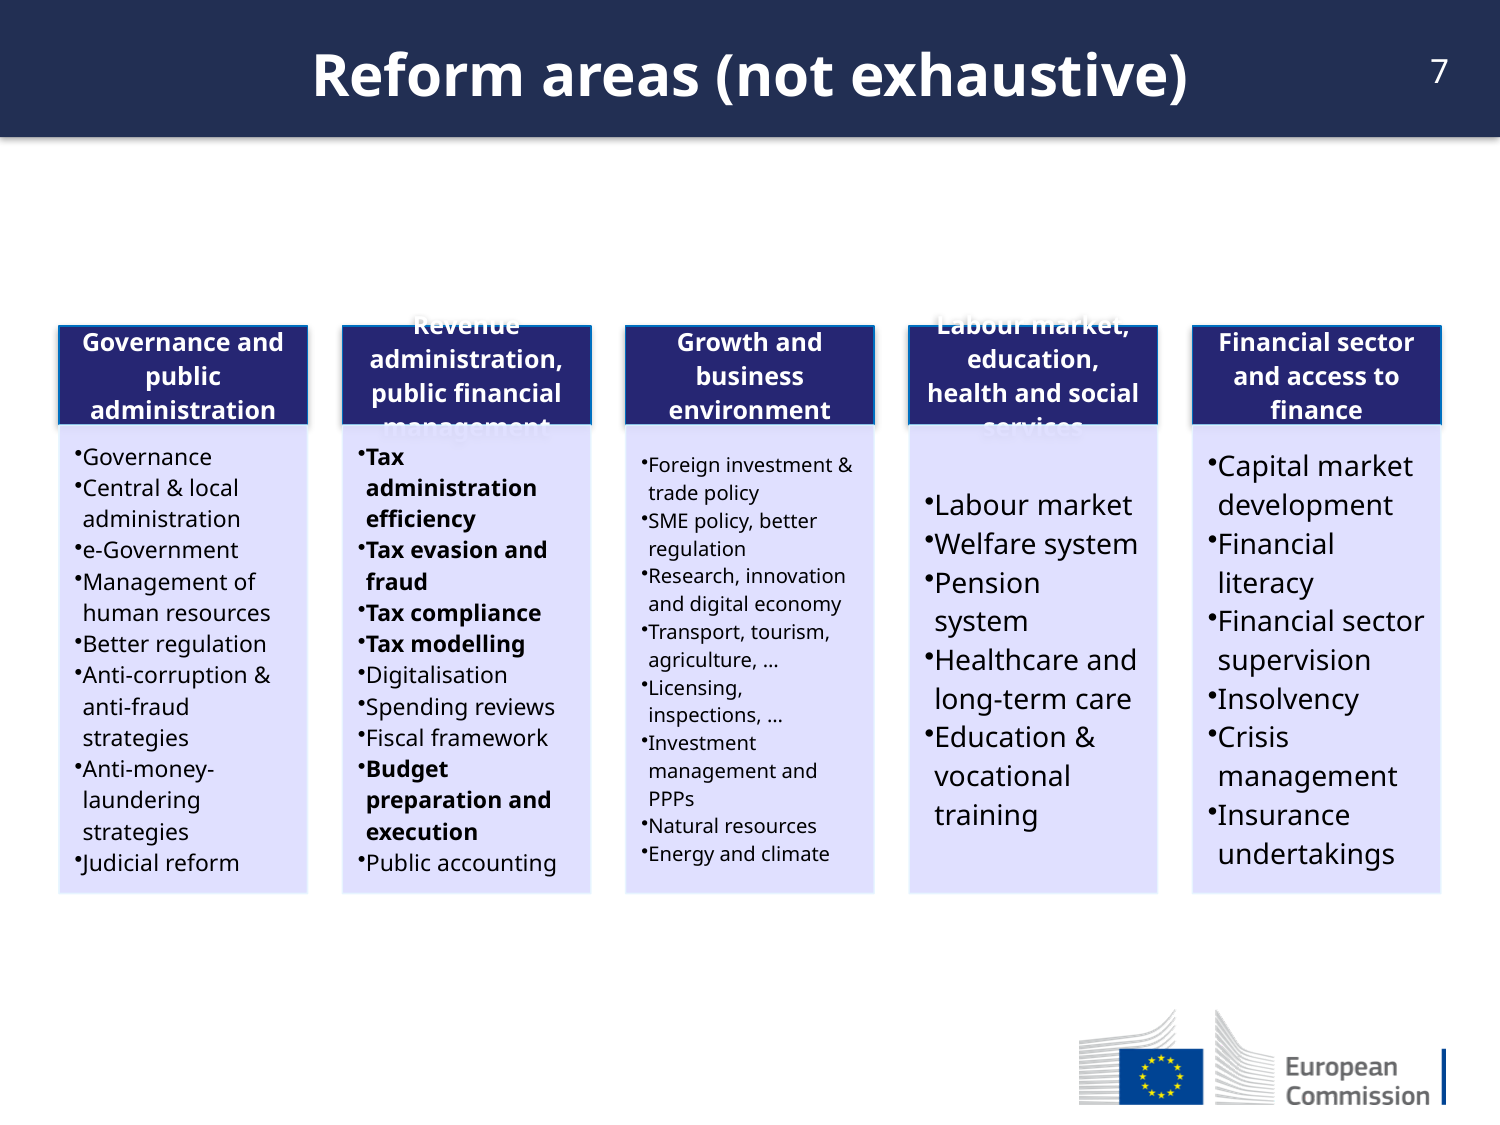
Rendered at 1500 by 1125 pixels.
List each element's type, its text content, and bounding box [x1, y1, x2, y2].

text_box Reform areas (not exhaustive) [0, 30, 1500, 116]
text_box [58, 160, 1442, 1059]
picture [1078, 1008, 1447, 1106]
